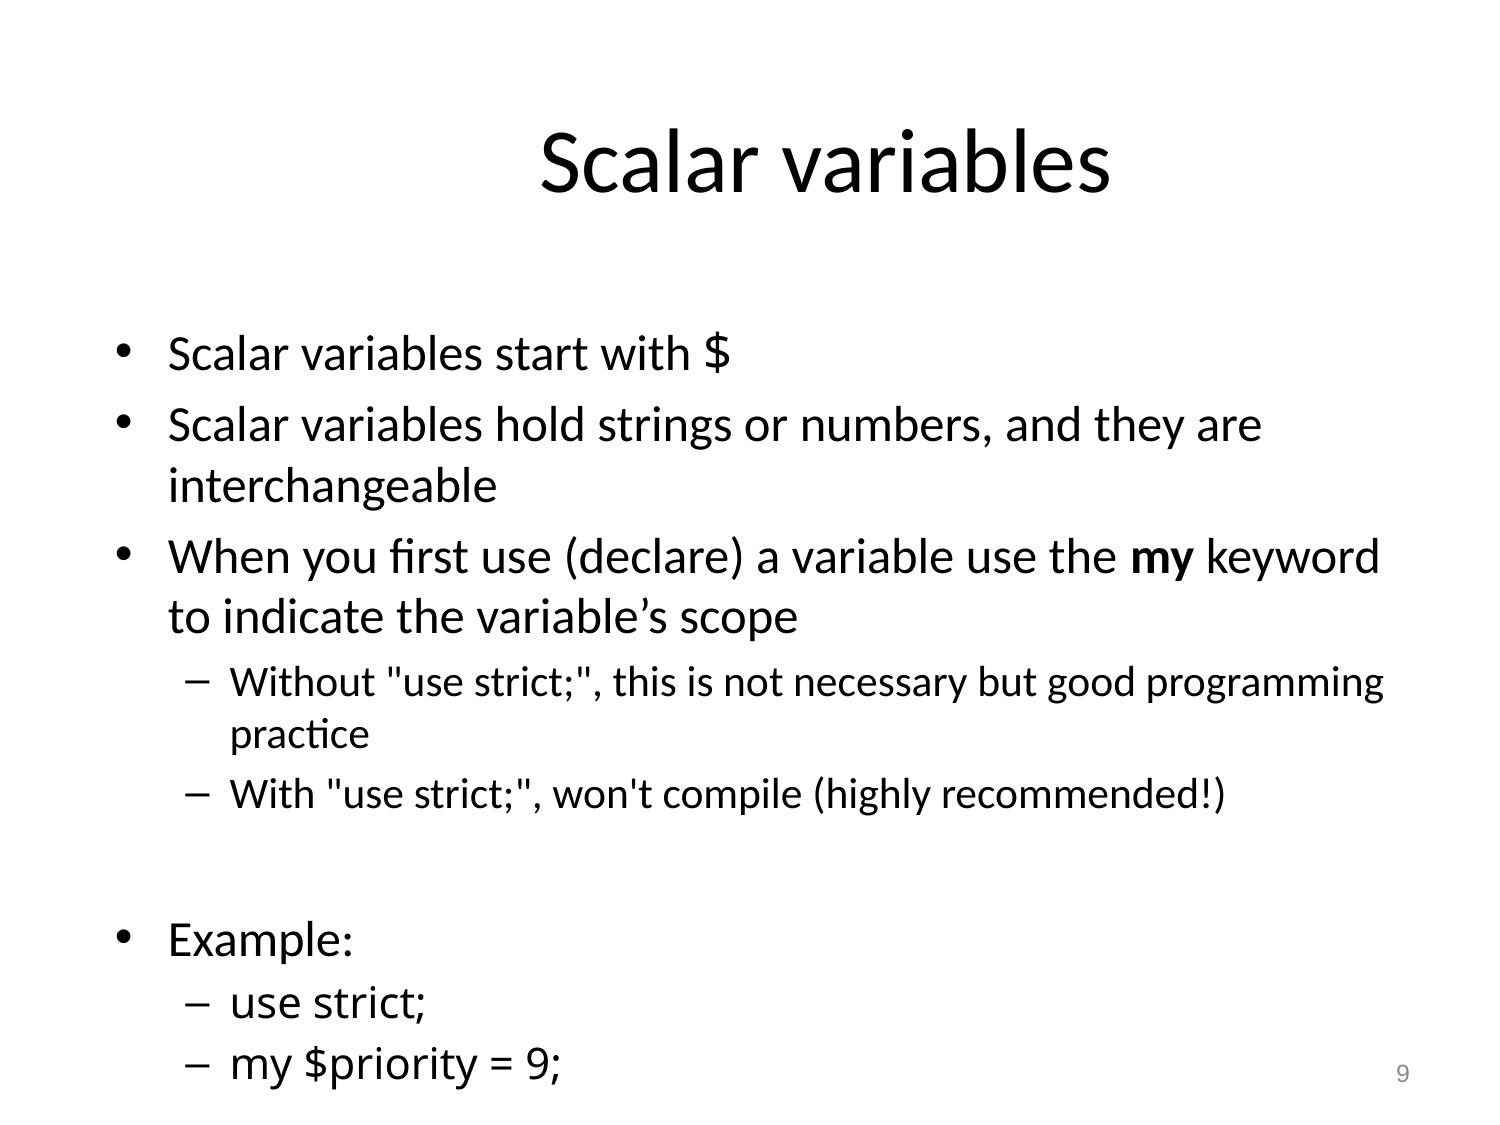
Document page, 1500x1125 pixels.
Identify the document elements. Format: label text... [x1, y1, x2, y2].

list Scalar variables start with $ Scalar variables hold strings or numbers, and they are interchangeable When you first use (declare) a variable use the my keyword to indicate the variable’s scope Without "use strict;", this is not necessary but good programming practice With "use strict;", won't compile (highly recommended!) Example: use strict; my $priority = 9; [99, 312, 1450, 1100]
title Scalar variables [187, 62, 1466, 250]
